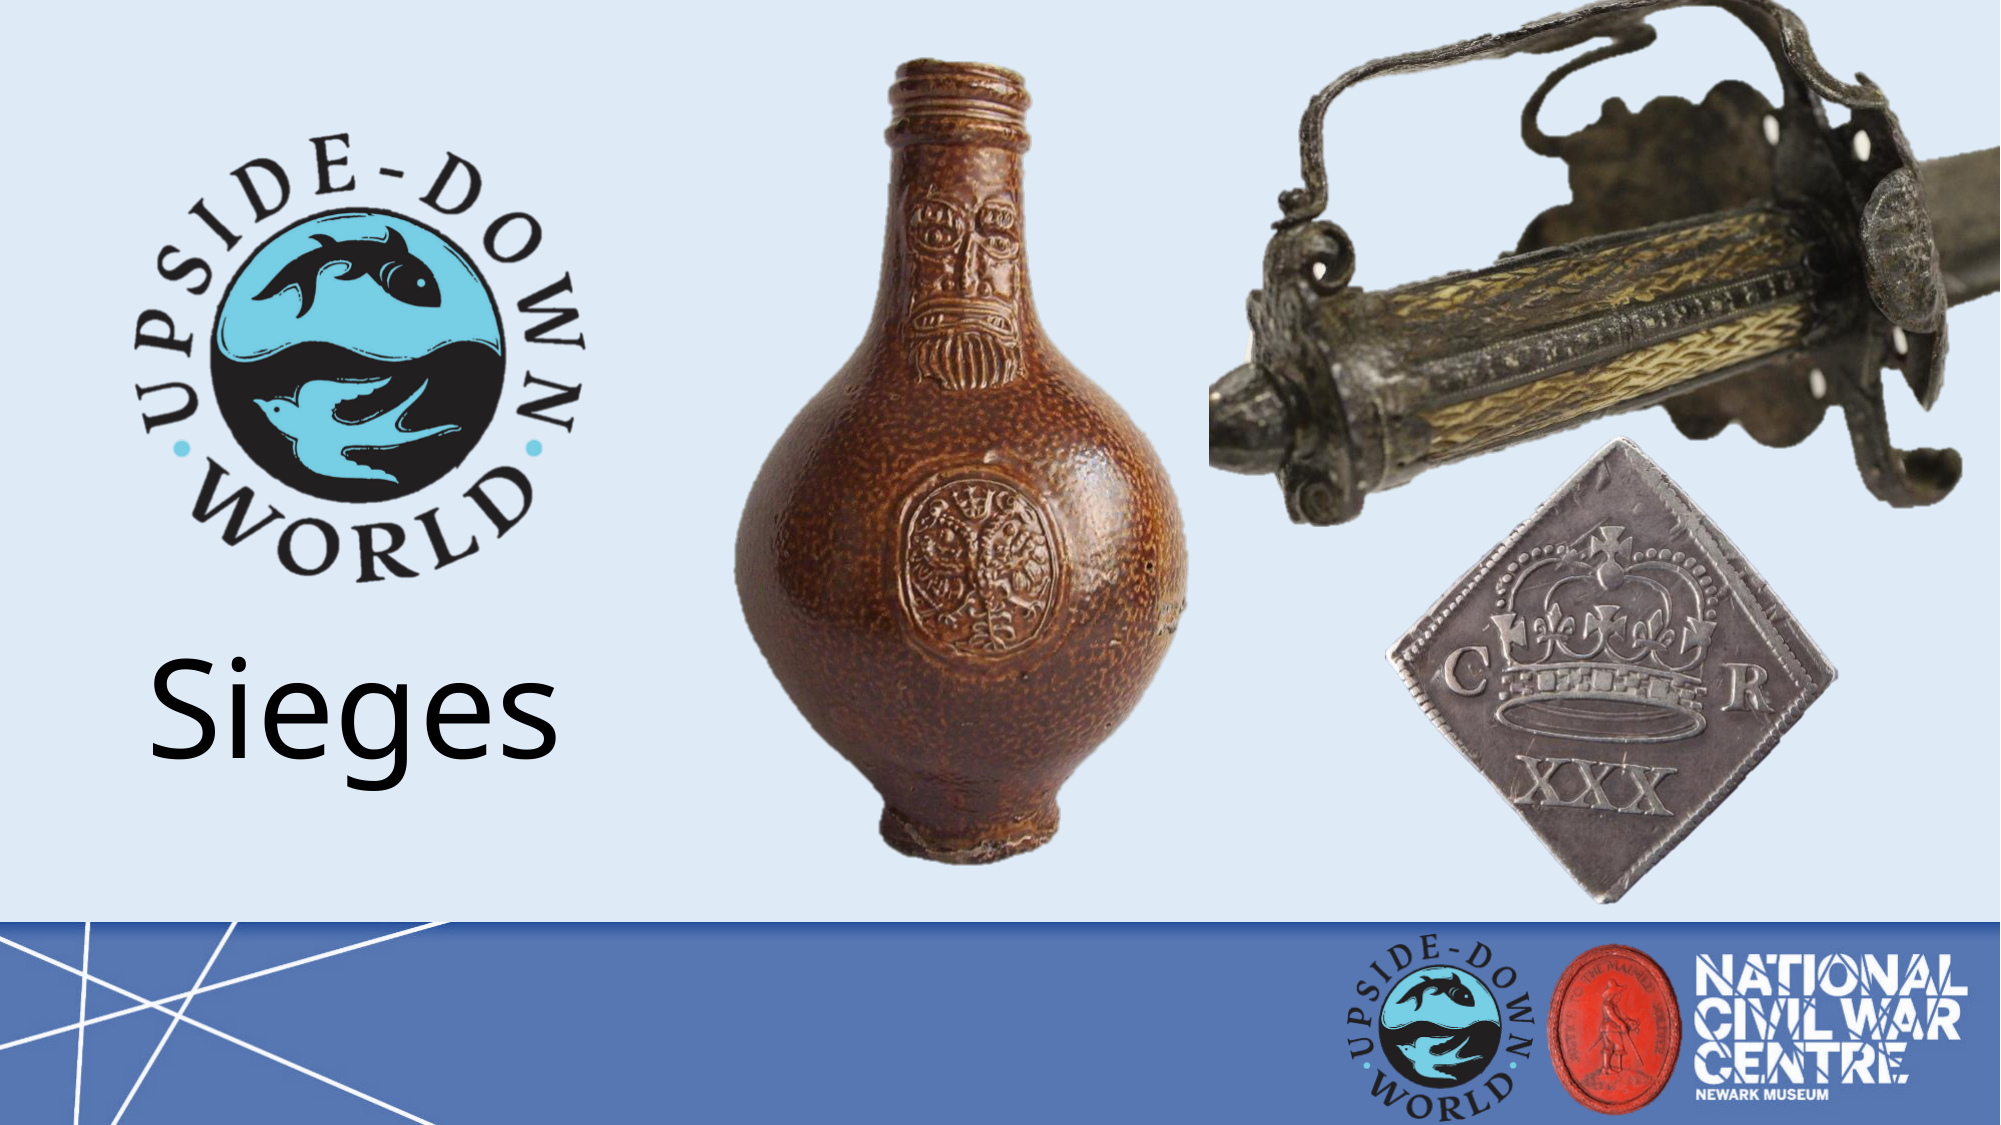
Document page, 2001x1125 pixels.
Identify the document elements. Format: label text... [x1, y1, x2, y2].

text_box Sieges [131, 613, 593, 793]
picture [0, 0, 2000, 1125]
